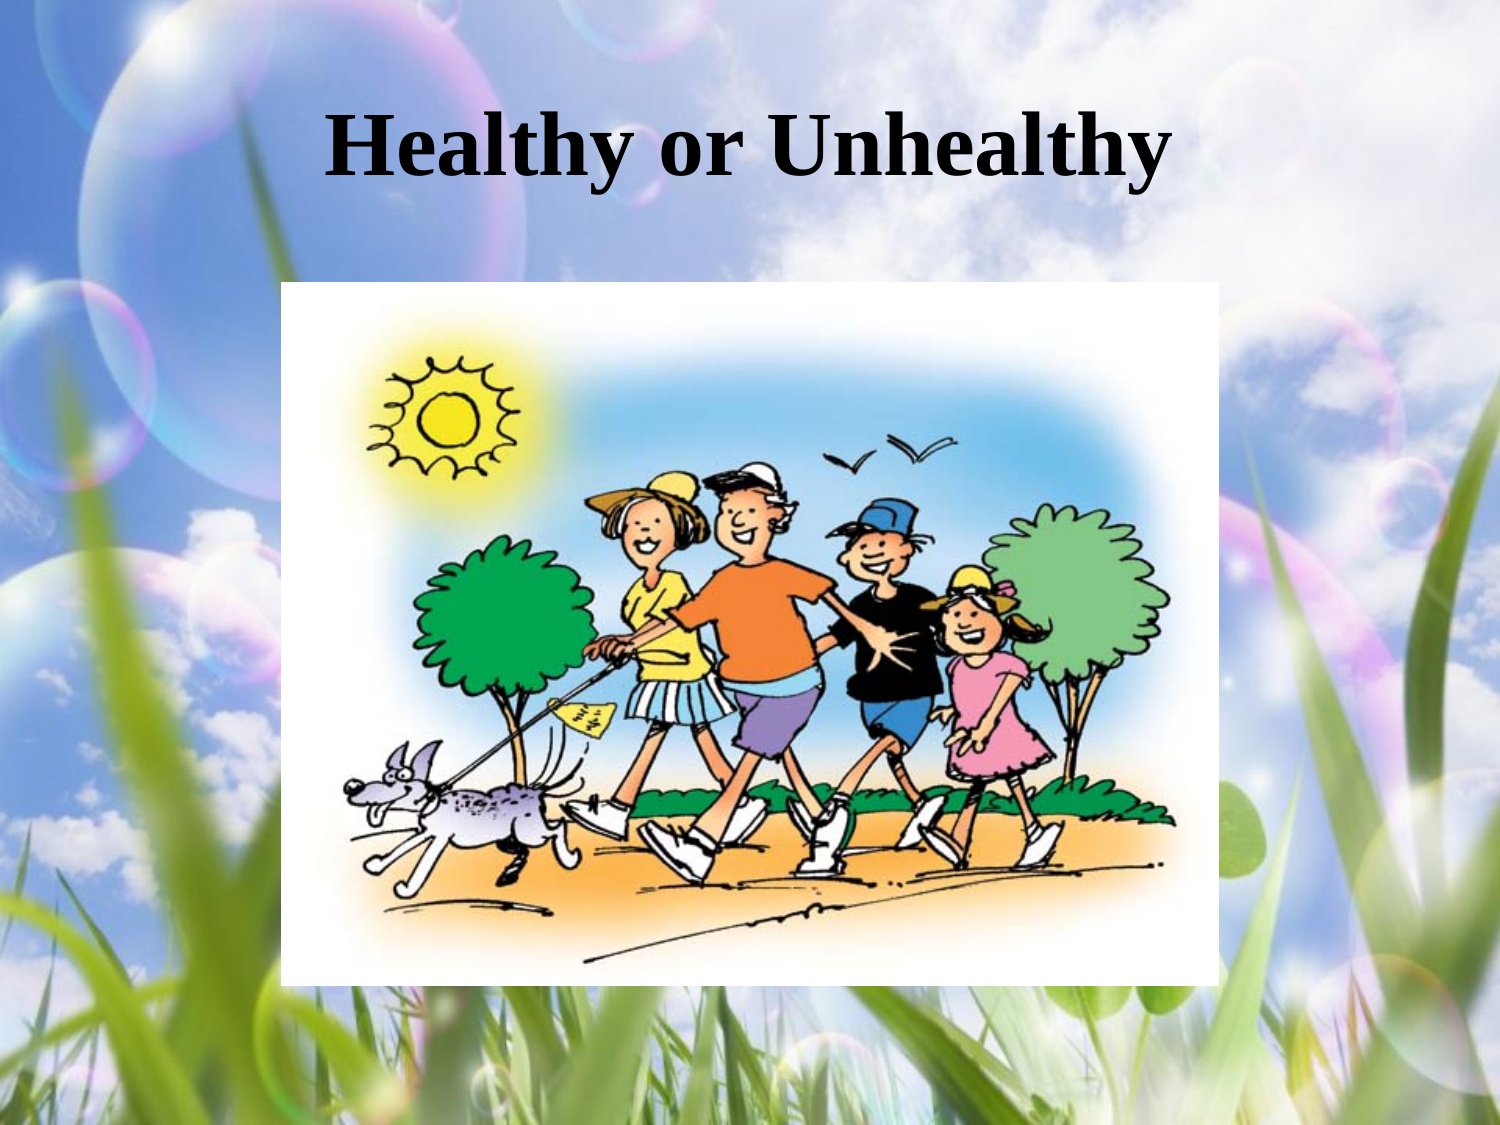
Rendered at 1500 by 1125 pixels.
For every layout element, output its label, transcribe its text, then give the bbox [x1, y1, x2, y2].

picture [0, 0, 1500, 1125]
title Healthy or Unhealthy [75, 45, 1425, 233]
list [281, 281, 1219, 986]
